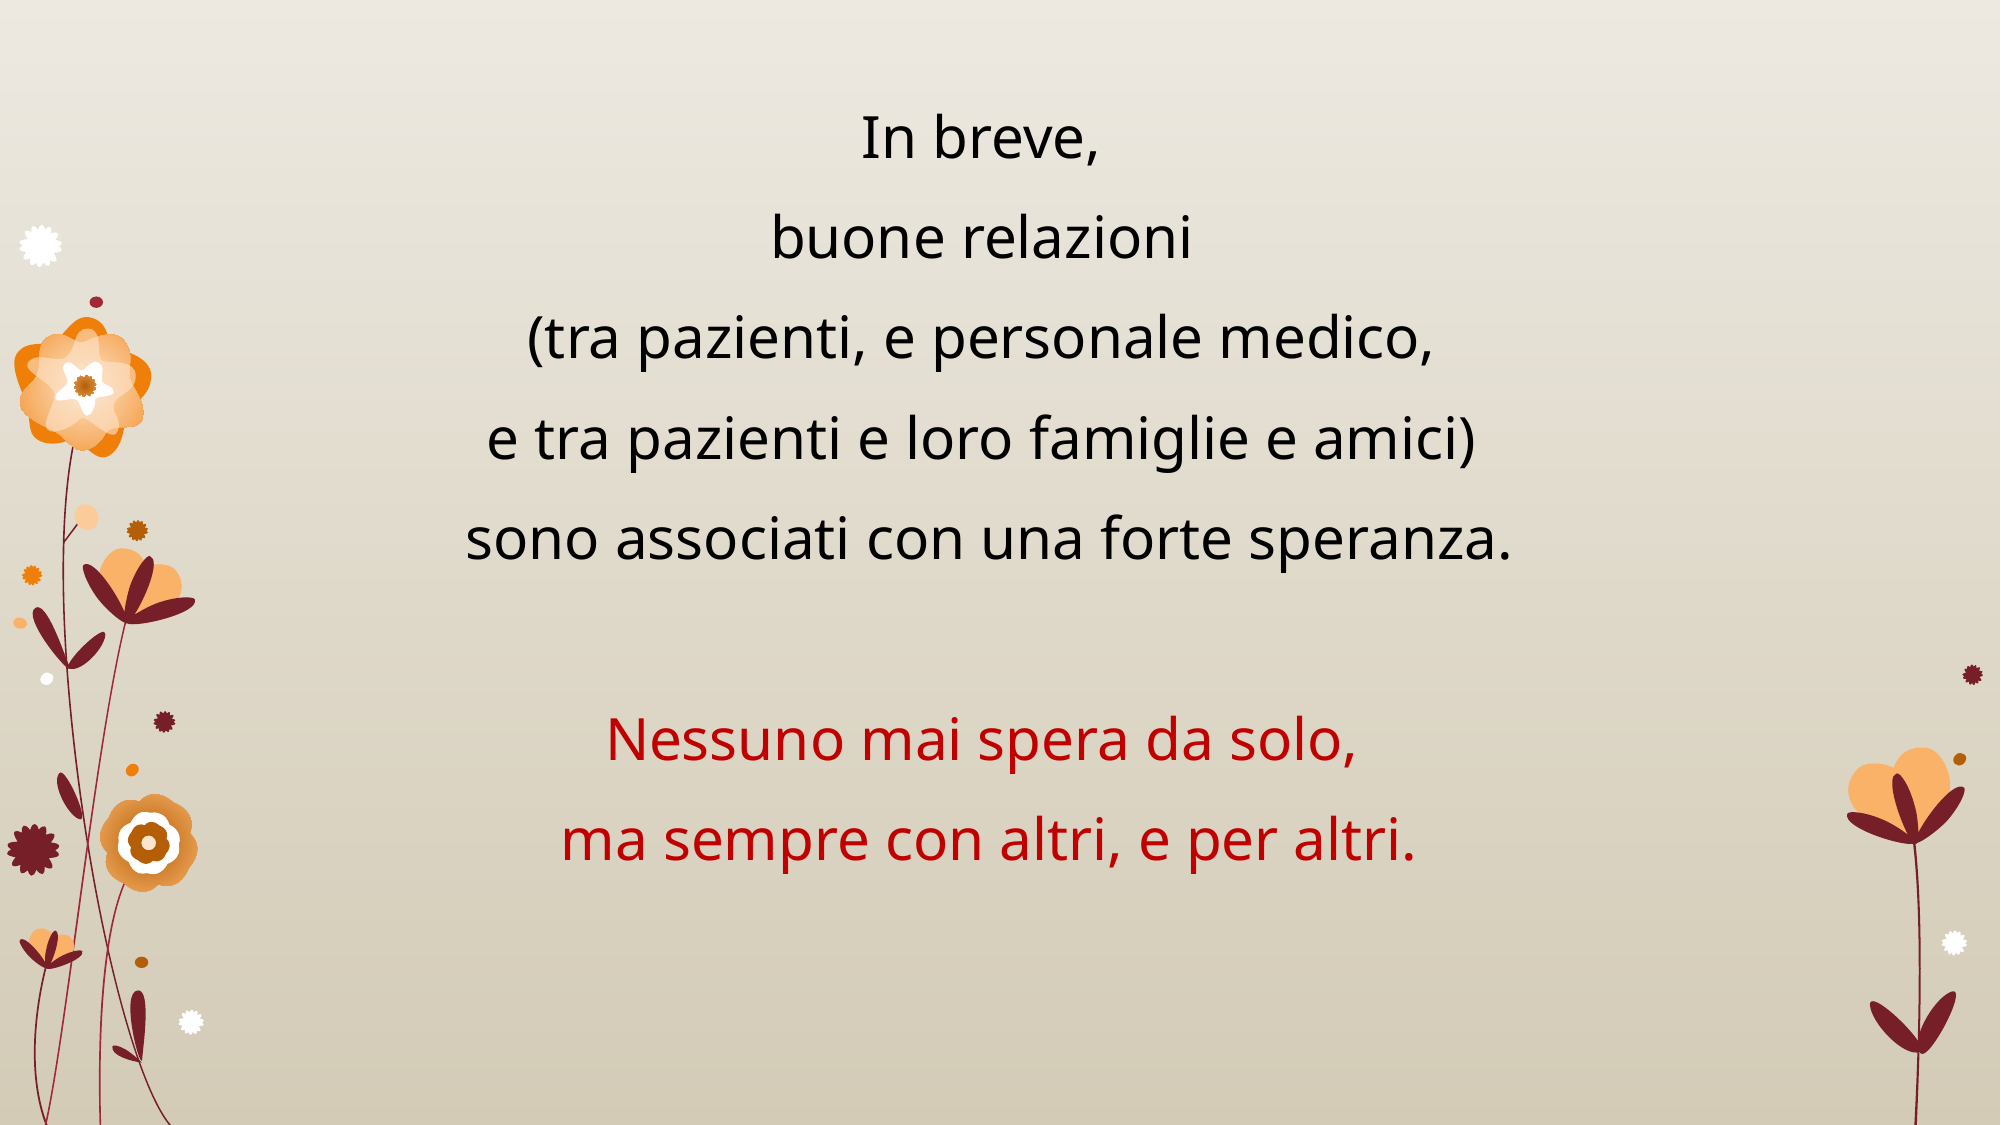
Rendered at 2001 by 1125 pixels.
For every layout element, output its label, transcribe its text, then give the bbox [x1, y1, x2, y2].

list In breve, buone relazioni (tra pazienti, e personale medico, e tra pazienti e loro famiglie e amici) sono associati con una forte speranza. Nessuno mai spera da solo, ma sempre con altri, e per altri. [239, 100, 1740, 955]
